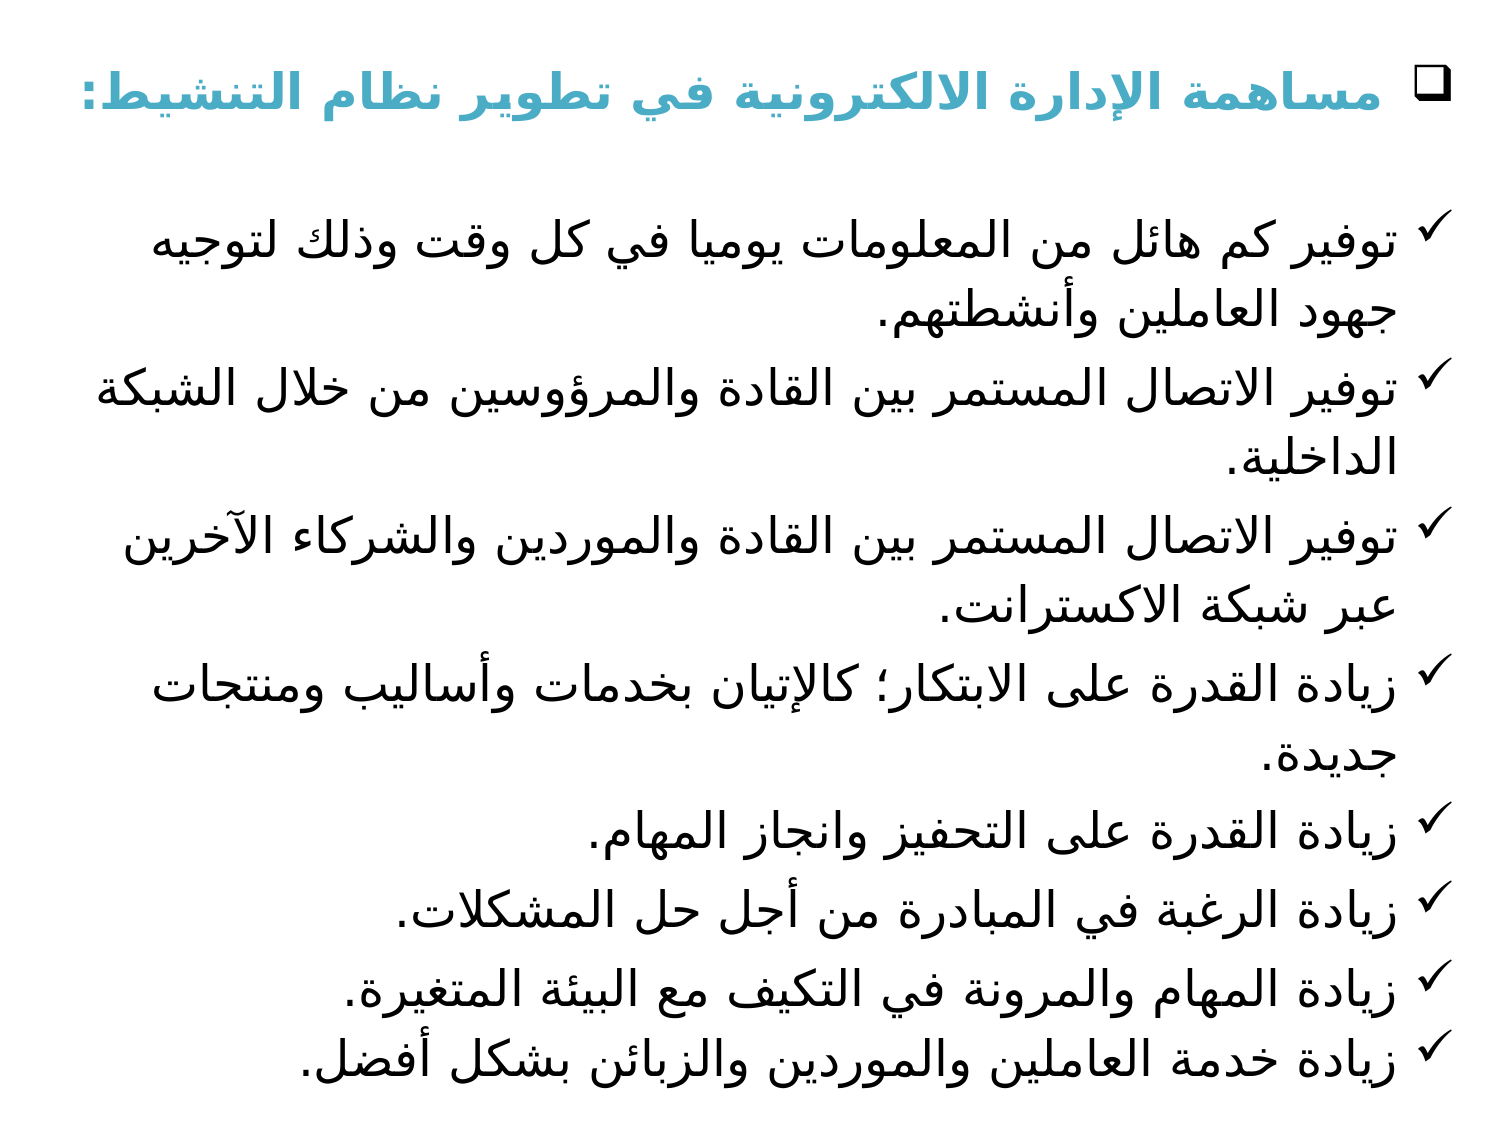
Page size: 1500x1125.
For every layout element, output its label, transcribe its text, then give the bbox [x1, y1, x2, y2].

list مساهمة الإدارة الالكترونية في تطوير نظام التنشيط: توفير كم هائل من المعلومات يوميا في كل وقت وذلك لتوجيه جهود العاملين وأنشطتهم. توفير الاتصال المستمر بين القادة والمرؤوسين من خلال الشبكة الداخلية. توفير الاتصال المستمر بين القادة والموردين والشركاء الآخرين عبر شبكة الاكسترانت. زيادة القدرة على الابتكار؛ كالإتيان بخدمات وأساليب ومنتجات جديدة. زيادة القدرة على التحفيز وانجاز المهام. زيادة الرغبة في المبادرة من أجل حل المشكلات. زيادة المهام والمرونة في التكيف مع البيئة المتغيرة. زيادة خدمة العاملين والموردين والزبائن بشكل أفضل. [29, 42, 1471, 1125]
